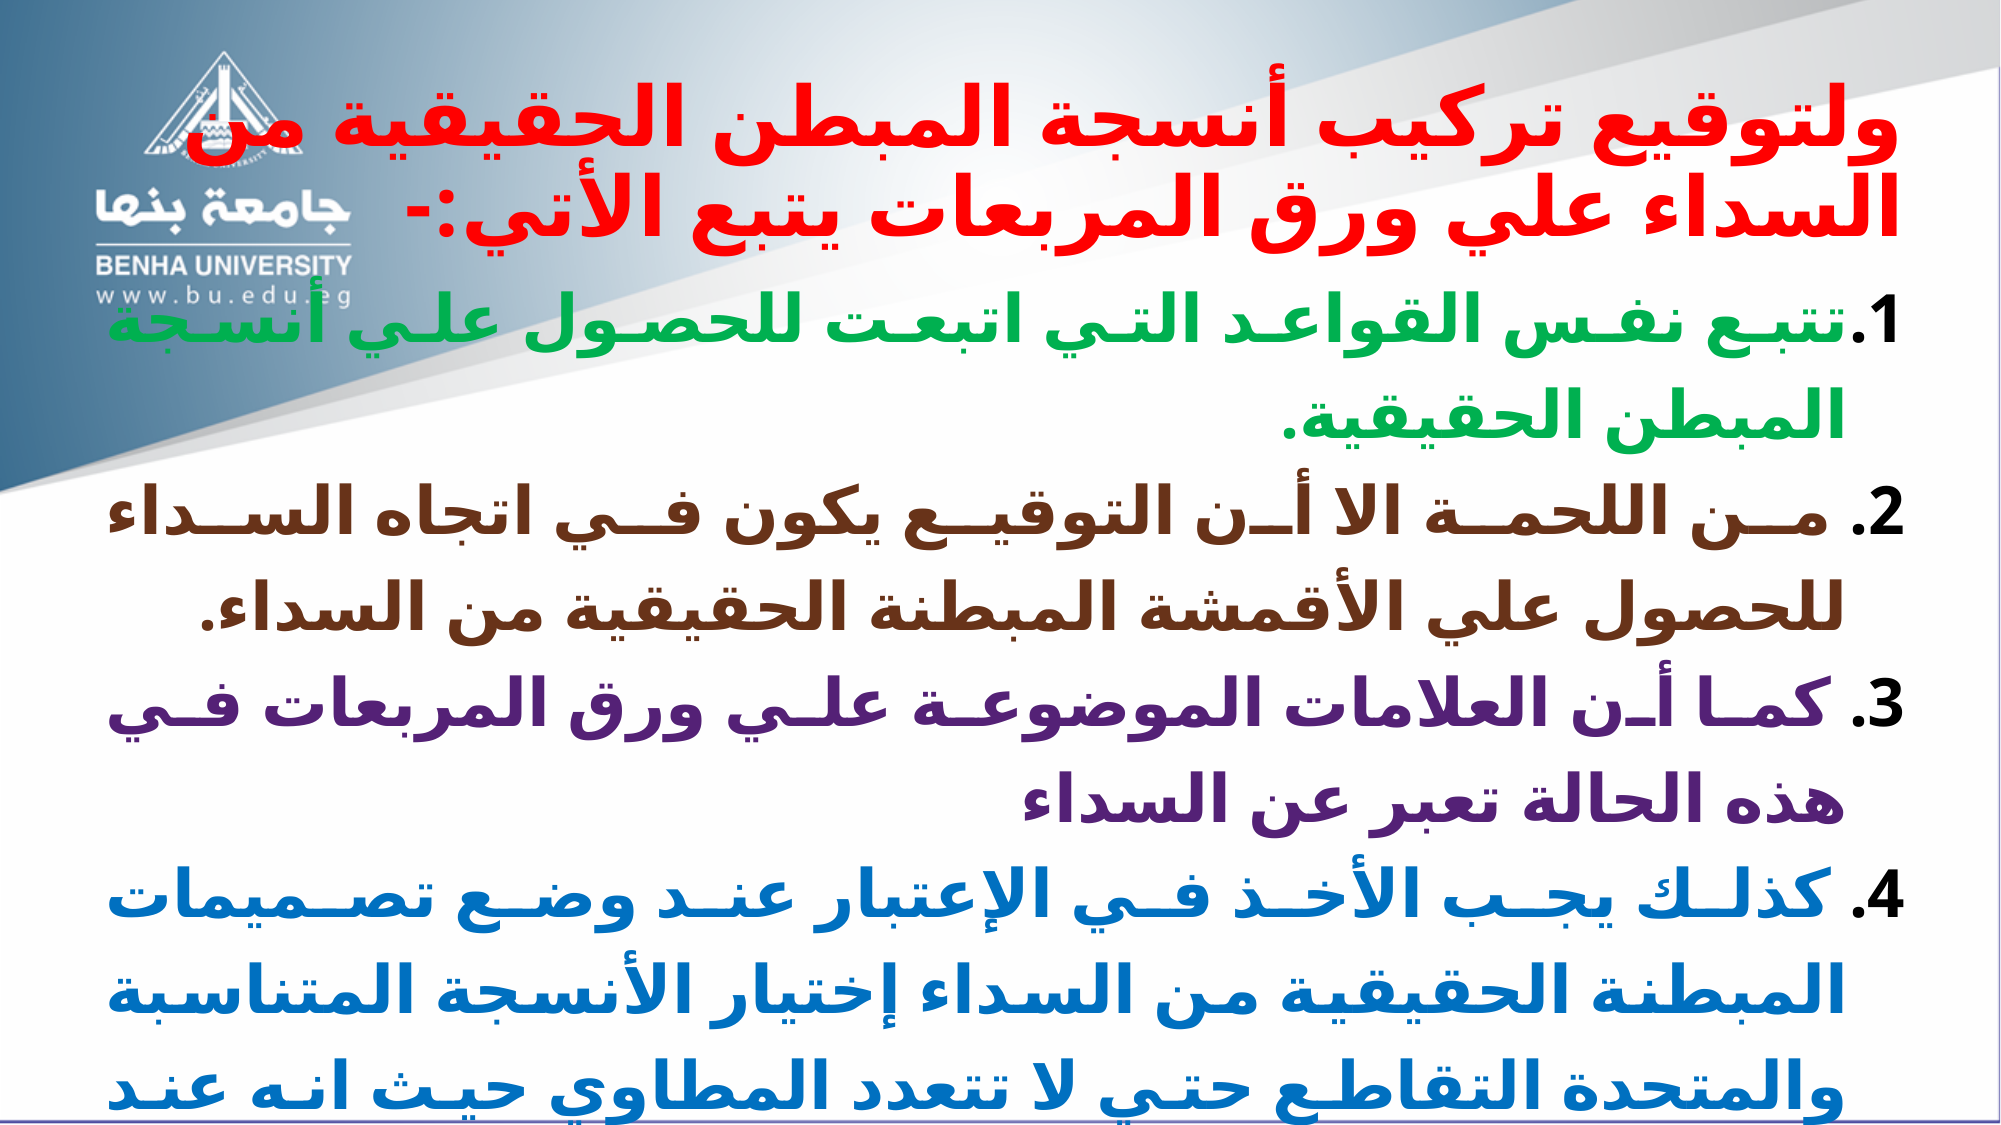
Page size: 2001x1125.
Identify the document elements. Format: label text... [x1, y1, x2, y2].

picture [0, 0, 2001, 1125]
title ولتوقيع تركيب أنسجة المبطن الحقيقية من السداء علي ورق المربعات يتبع الأتي:- [90, 76, 1920, 252]
list تتبع نفس القواعد التي اتبعت للحصول علي أنسجة المبطن الحقيقية. من اللحمة الا أن التوقيع يكون في اتجاه السداء للحصول علي الأقمشة المبطنة الحقيقية من السداء. كما أن العلامات الموضوعة علي ورق المربعات في هذه الحالة تعبر عن السداء كذلك يجب الأخذ في الإعتبار عند وضع تصميمات المبطنة الحقيقية من السداء إختيار الأنسجة المتناسبة والمتحدة التقاطع حتي لا تتعدد المطاوي حيث انه عند اختلاف التقاطعات بين نسيج الوجه ونسيج الظهر (البطانة) يتم وضع كل منهما علي مطواة سداء خاصة به وذلك لزيادة الطول في أحدهما عن الأخري. [90, 252, 1920, 1074]
